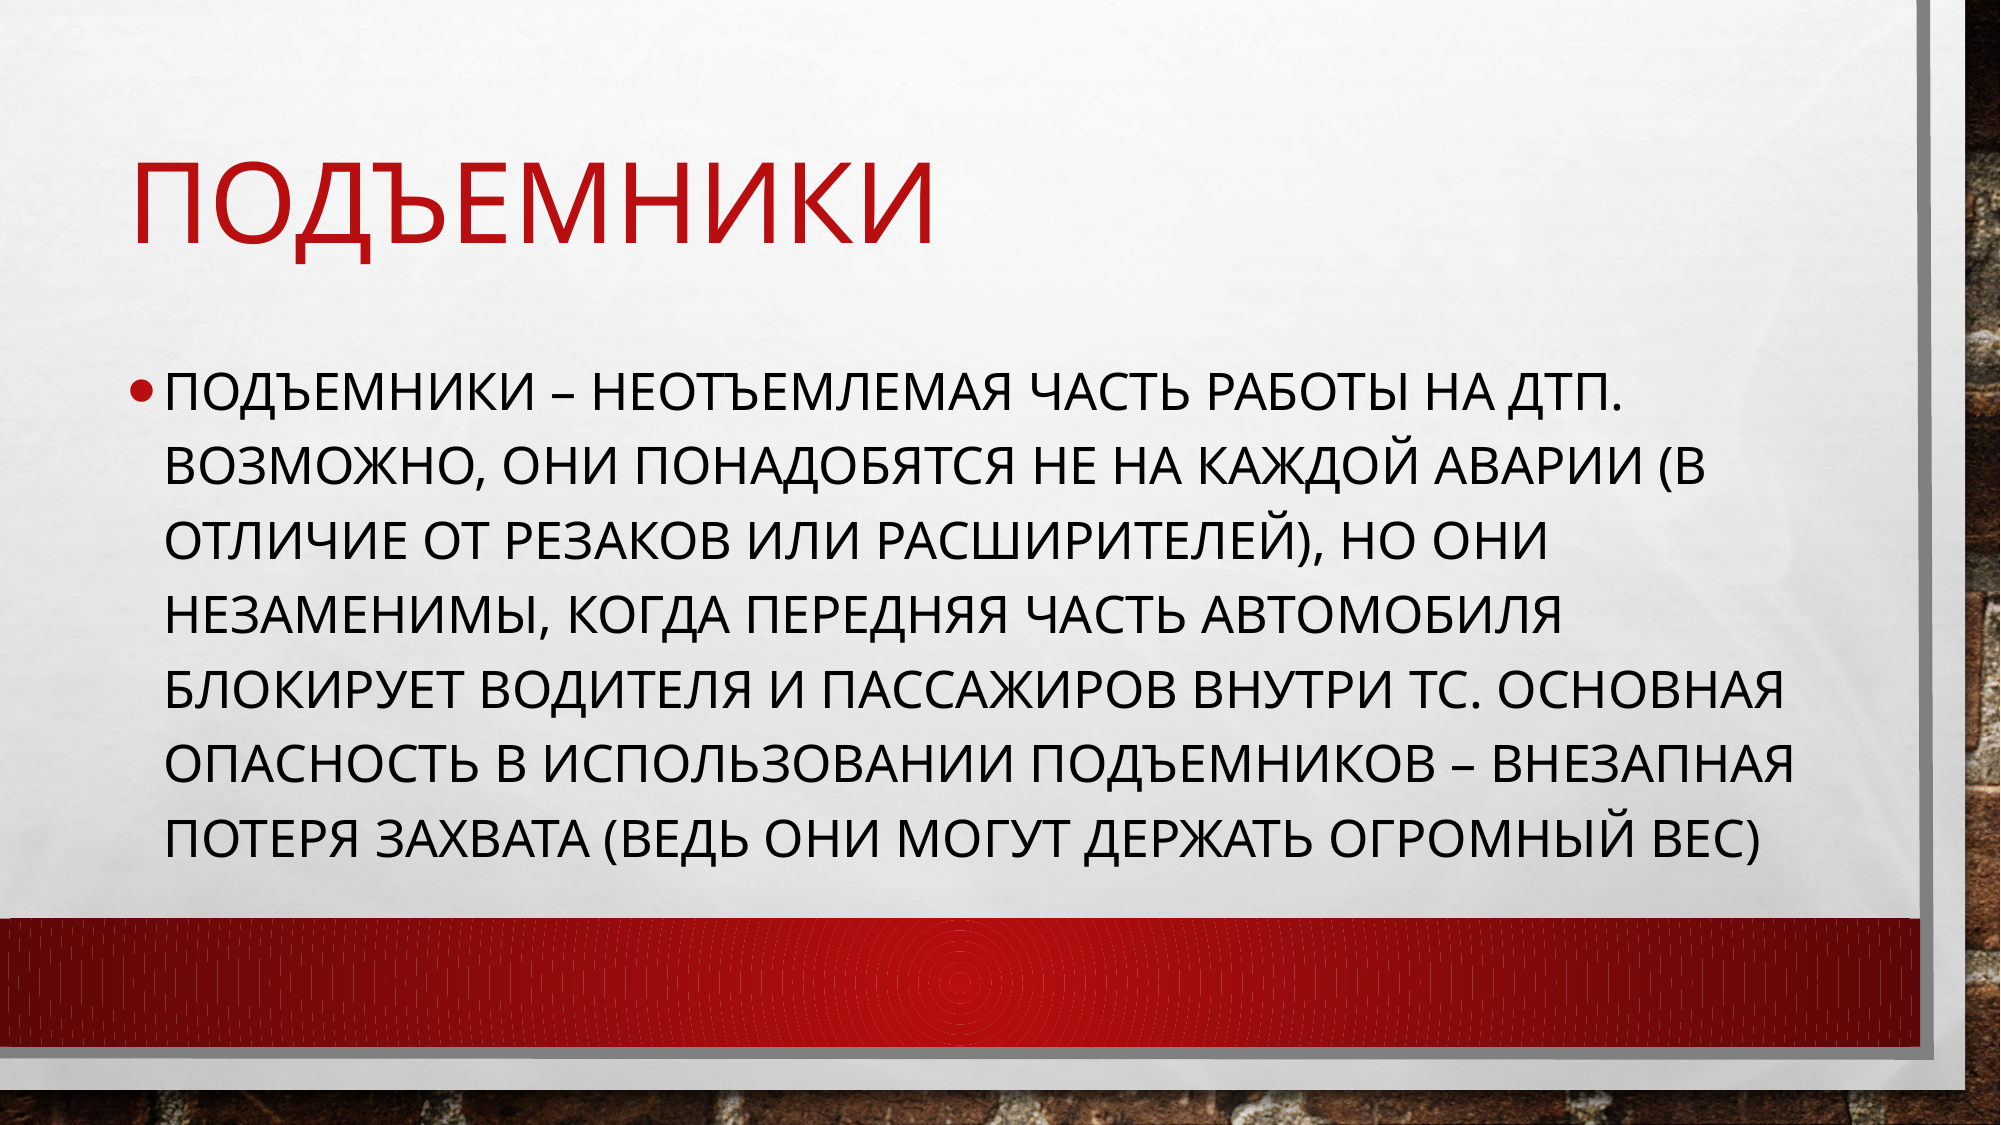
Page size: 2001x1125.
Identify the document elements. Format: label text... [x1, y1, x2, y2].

picture [0, 0, 2000, 1125]
title подъемники [112, 112, 1818, 302]
list Подъемники – неотъемлемая часть работы на дтп. Возможно, они понадобятся не на каждой аварии (в отличие от резаков или расширителей), но они незаменимы, когда передняя часть автомобиля блокирует водителя и пассажиров внутри тс. Основная опасность в использовании подъемников – внезапная потеря захвата (ведь они могут держать огромный вес) [112, 338, 1818, 882]
